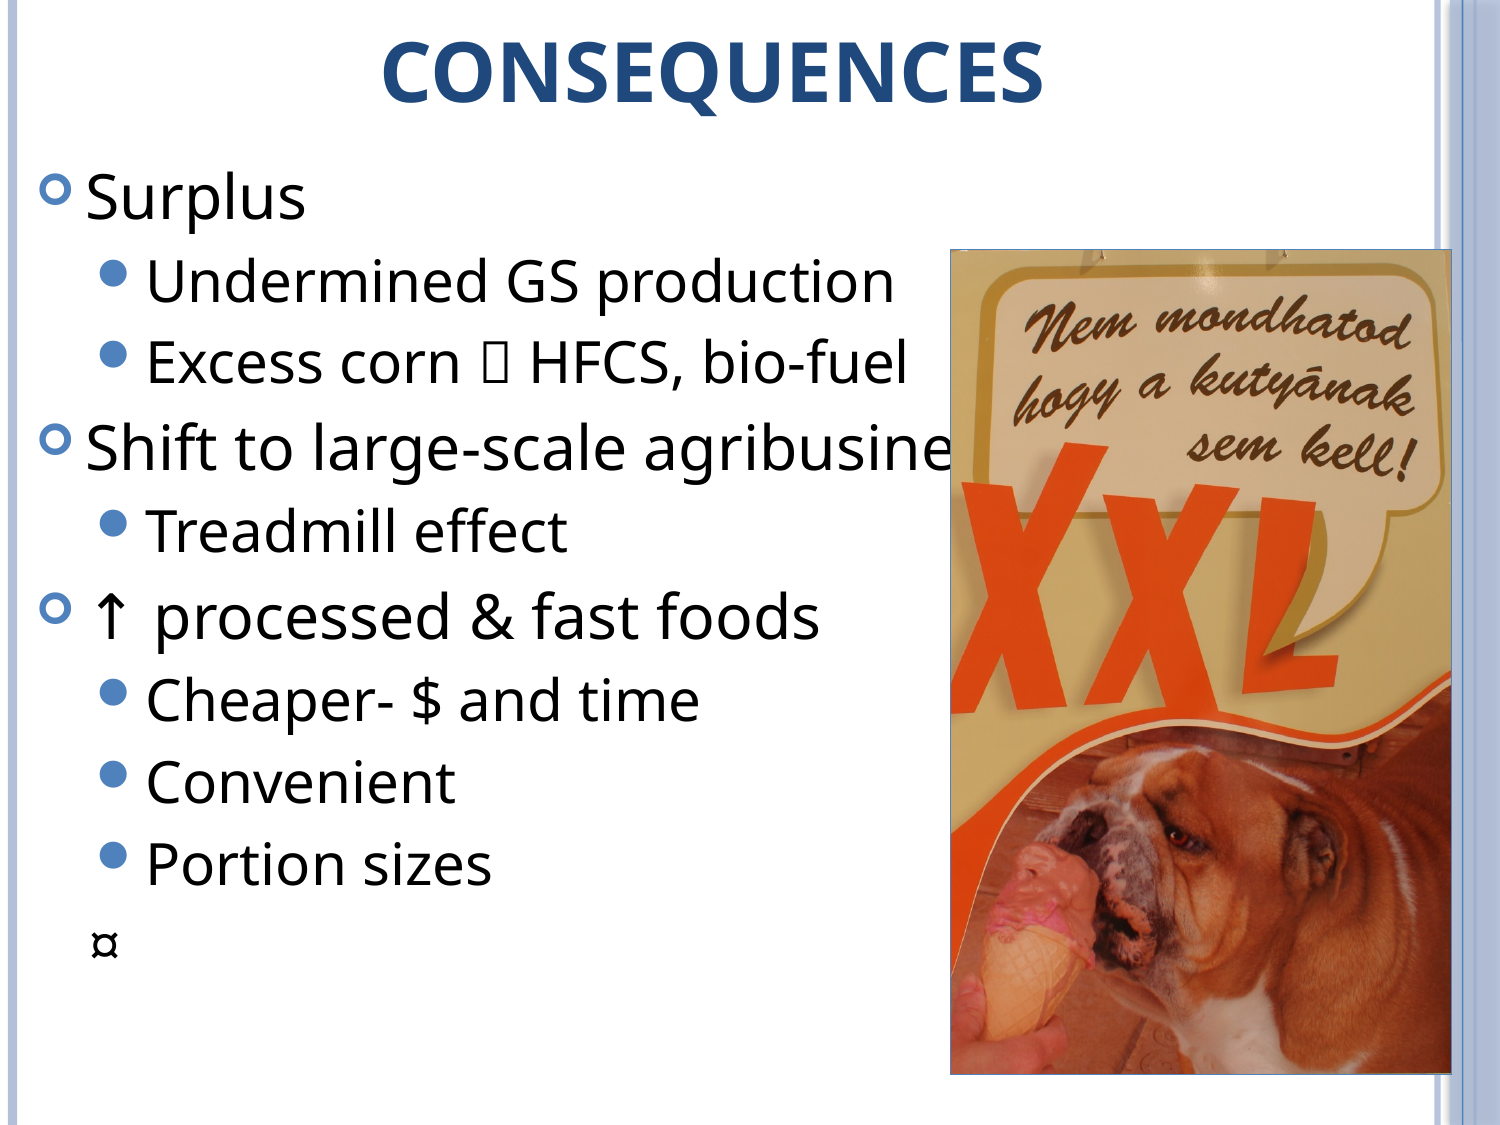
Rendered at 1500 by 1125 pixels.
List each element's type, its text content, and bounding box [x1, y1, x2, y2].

title ConsequenceS [0, 0, 1425, 127]
list Surplus Undermined GS production Excess corn  HFCS, bio-fuel Shift to large-scale agribusiness Treadmill effect ↑ processed & fast foods Cheaper- $ and time Convenient Portion sizes ¤ [5, 149, 1431, 1125]
picture [949, 249, 1452, 1076]
